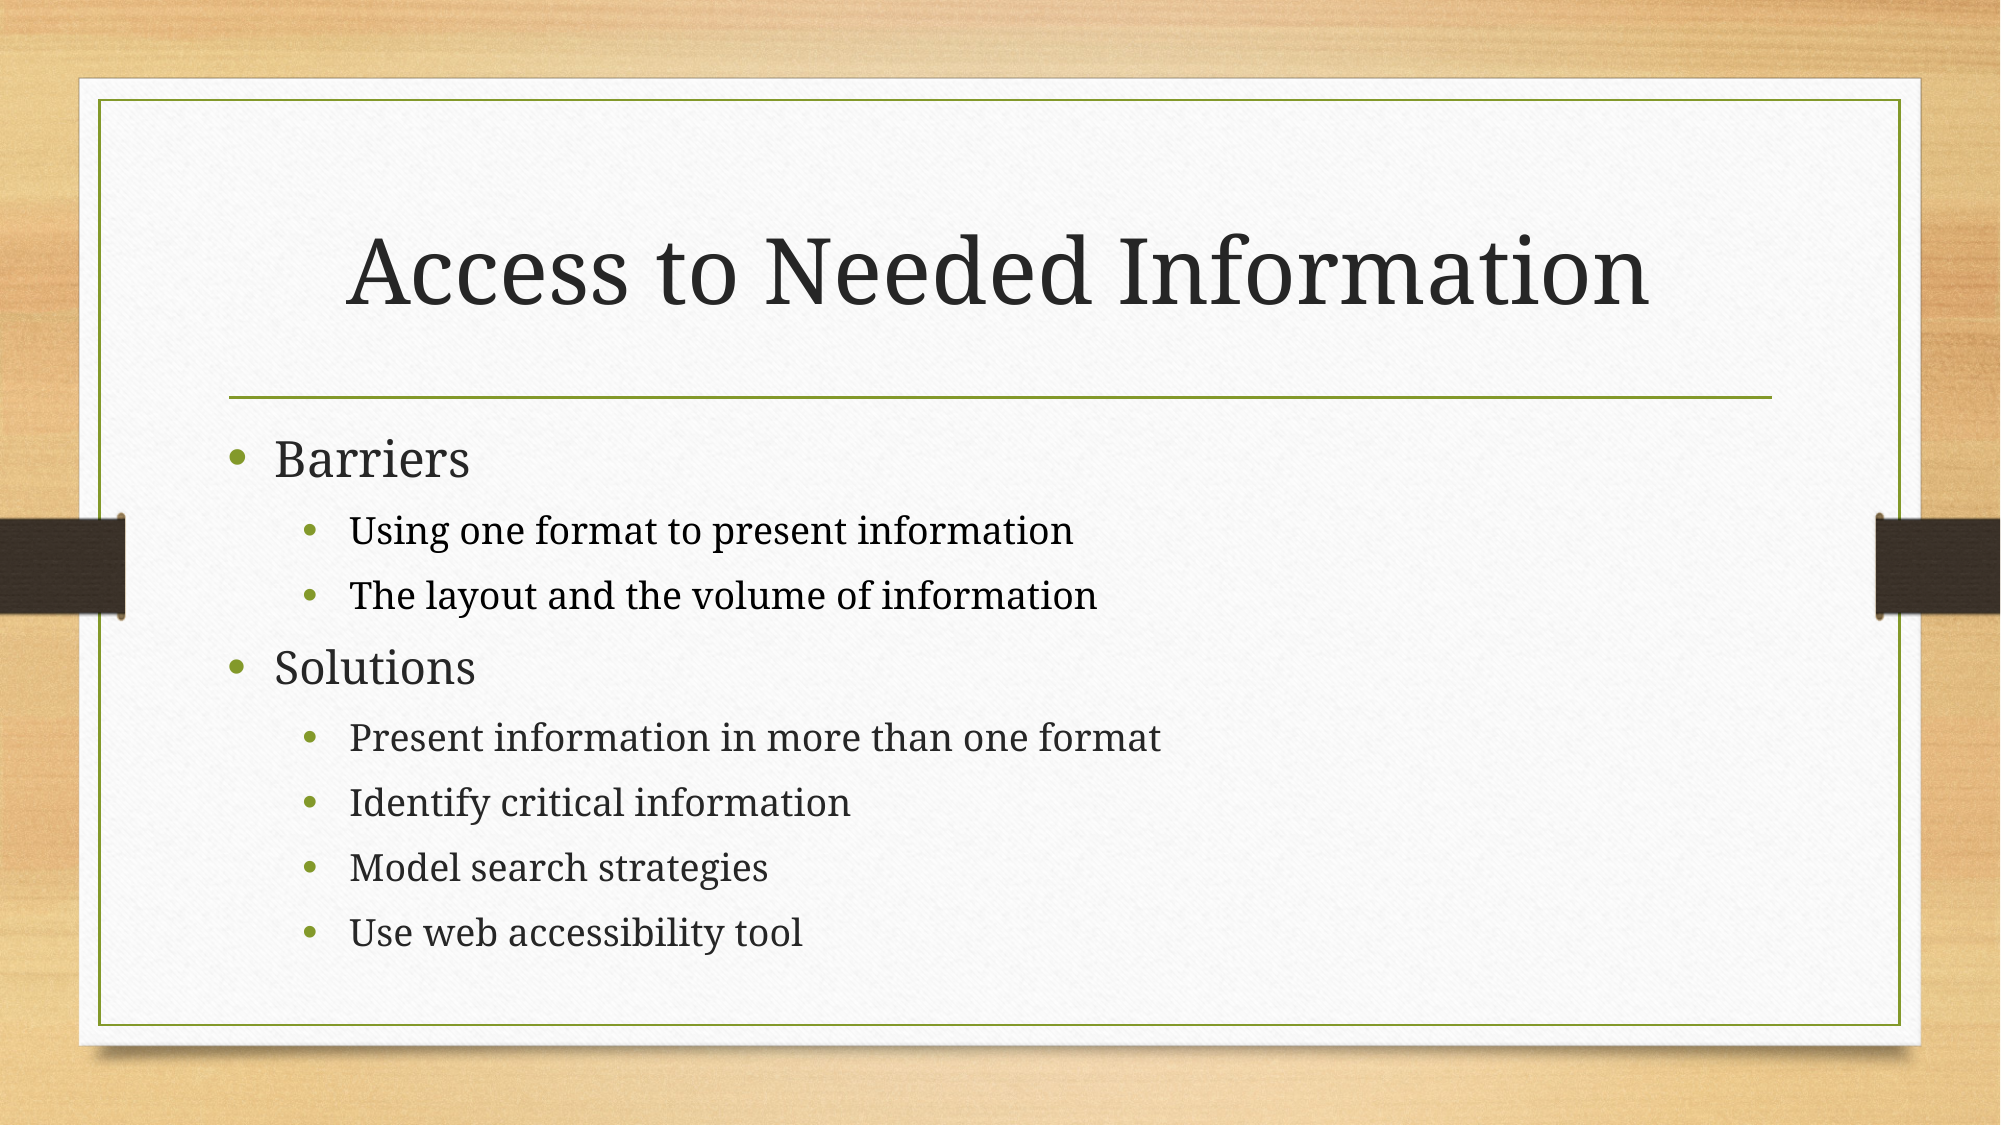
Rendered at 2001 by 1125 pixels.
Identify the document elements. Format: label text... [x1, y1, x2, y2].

title Access to Needed Information [212, 161, 1788, 375]
picture [0, 0, 2001, 1125]
list Barriers Using one format to present information The layout and the volume of information Solutions Present information in more than one format Identify critical information Model search strategies Use web accessibility tool [212, 419, 1788, 964]
